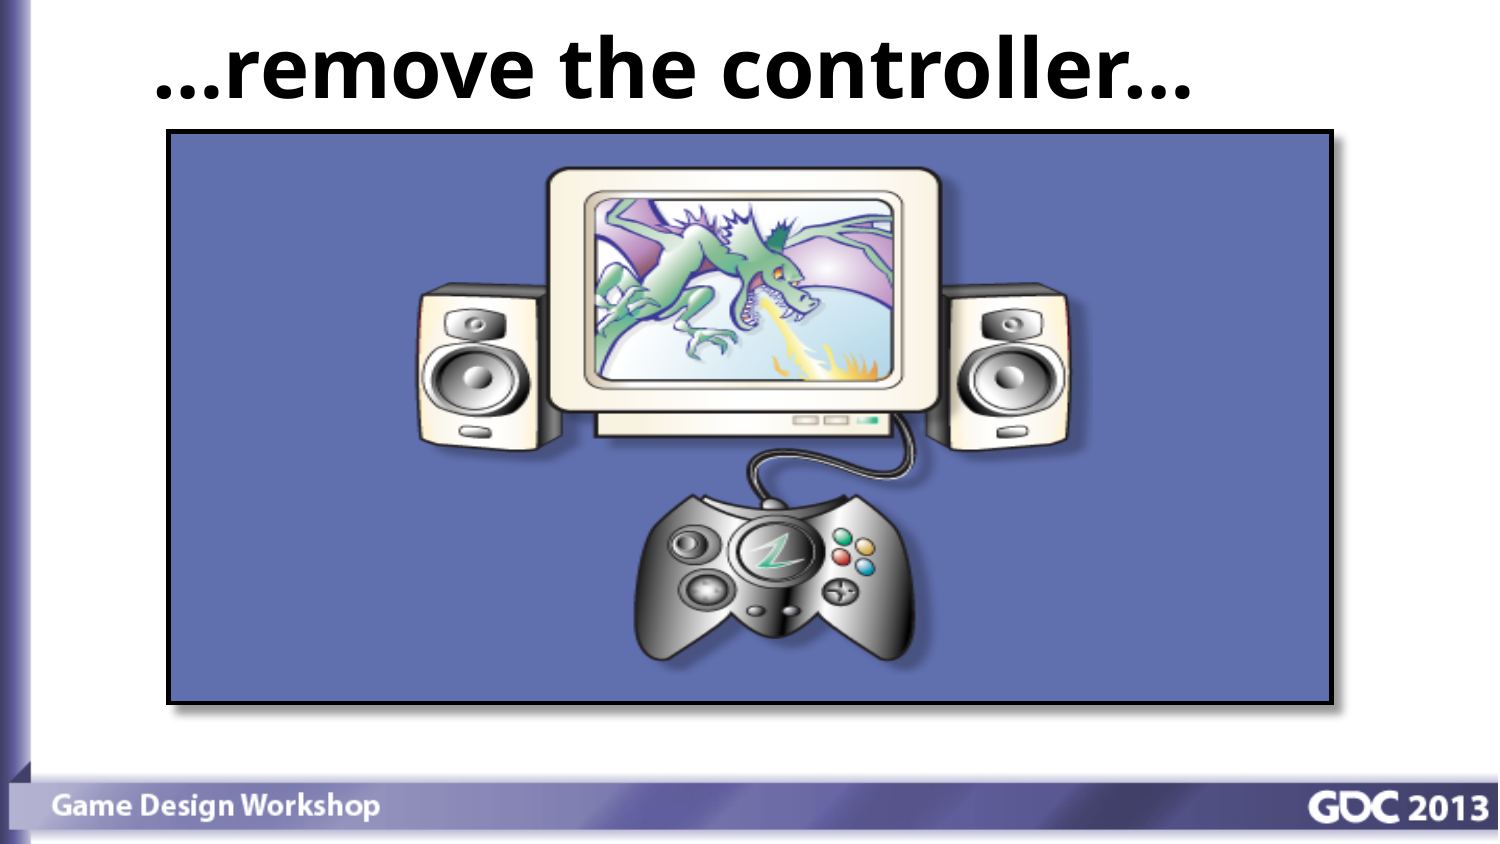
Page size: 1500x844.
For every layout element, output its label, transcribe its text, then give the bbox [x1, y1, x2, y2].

text_box [168, 131, 1332, 704]
title …remove the controller… [137, 9, 1338, 123]
picture [0, 0, 1498, 844]
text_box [406, 159, 1093, 676]
